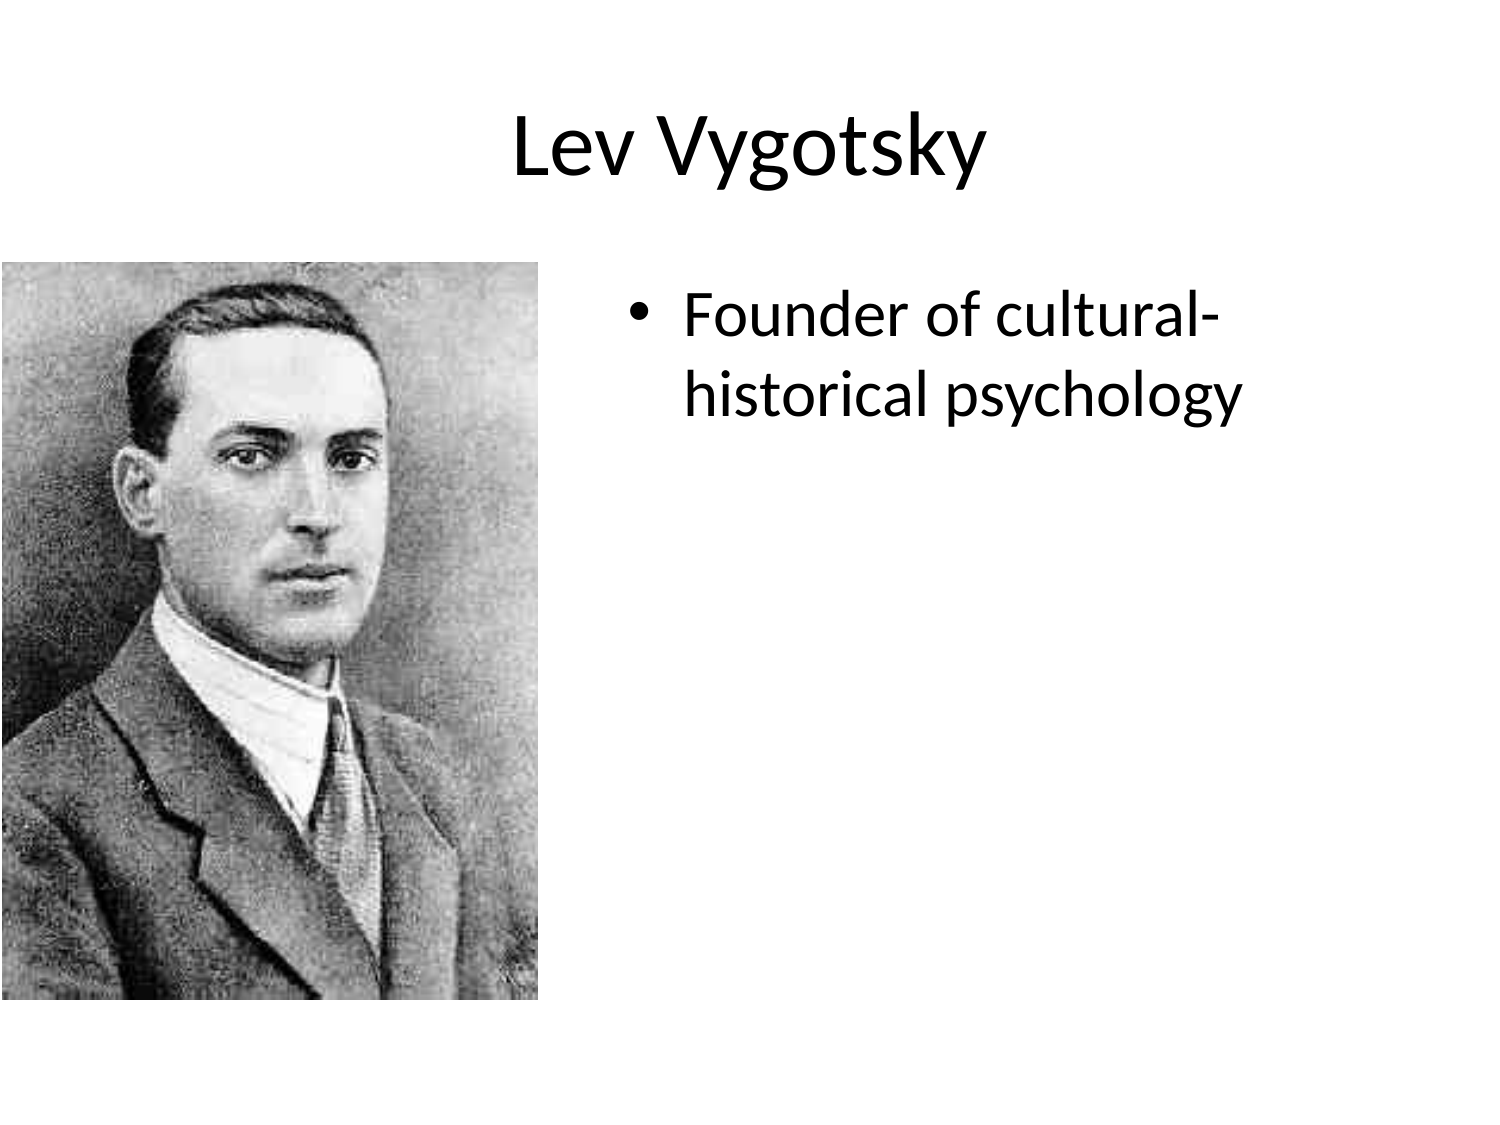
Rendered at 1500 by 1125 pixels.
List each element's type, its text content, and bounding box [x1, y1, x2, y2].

list Founder of cultural-historical psychology [612, 262, 1425, 1000]
picture [1, 262, 538, 1001]
title Lev Vygotsky [75, 45, 1425, 233]
